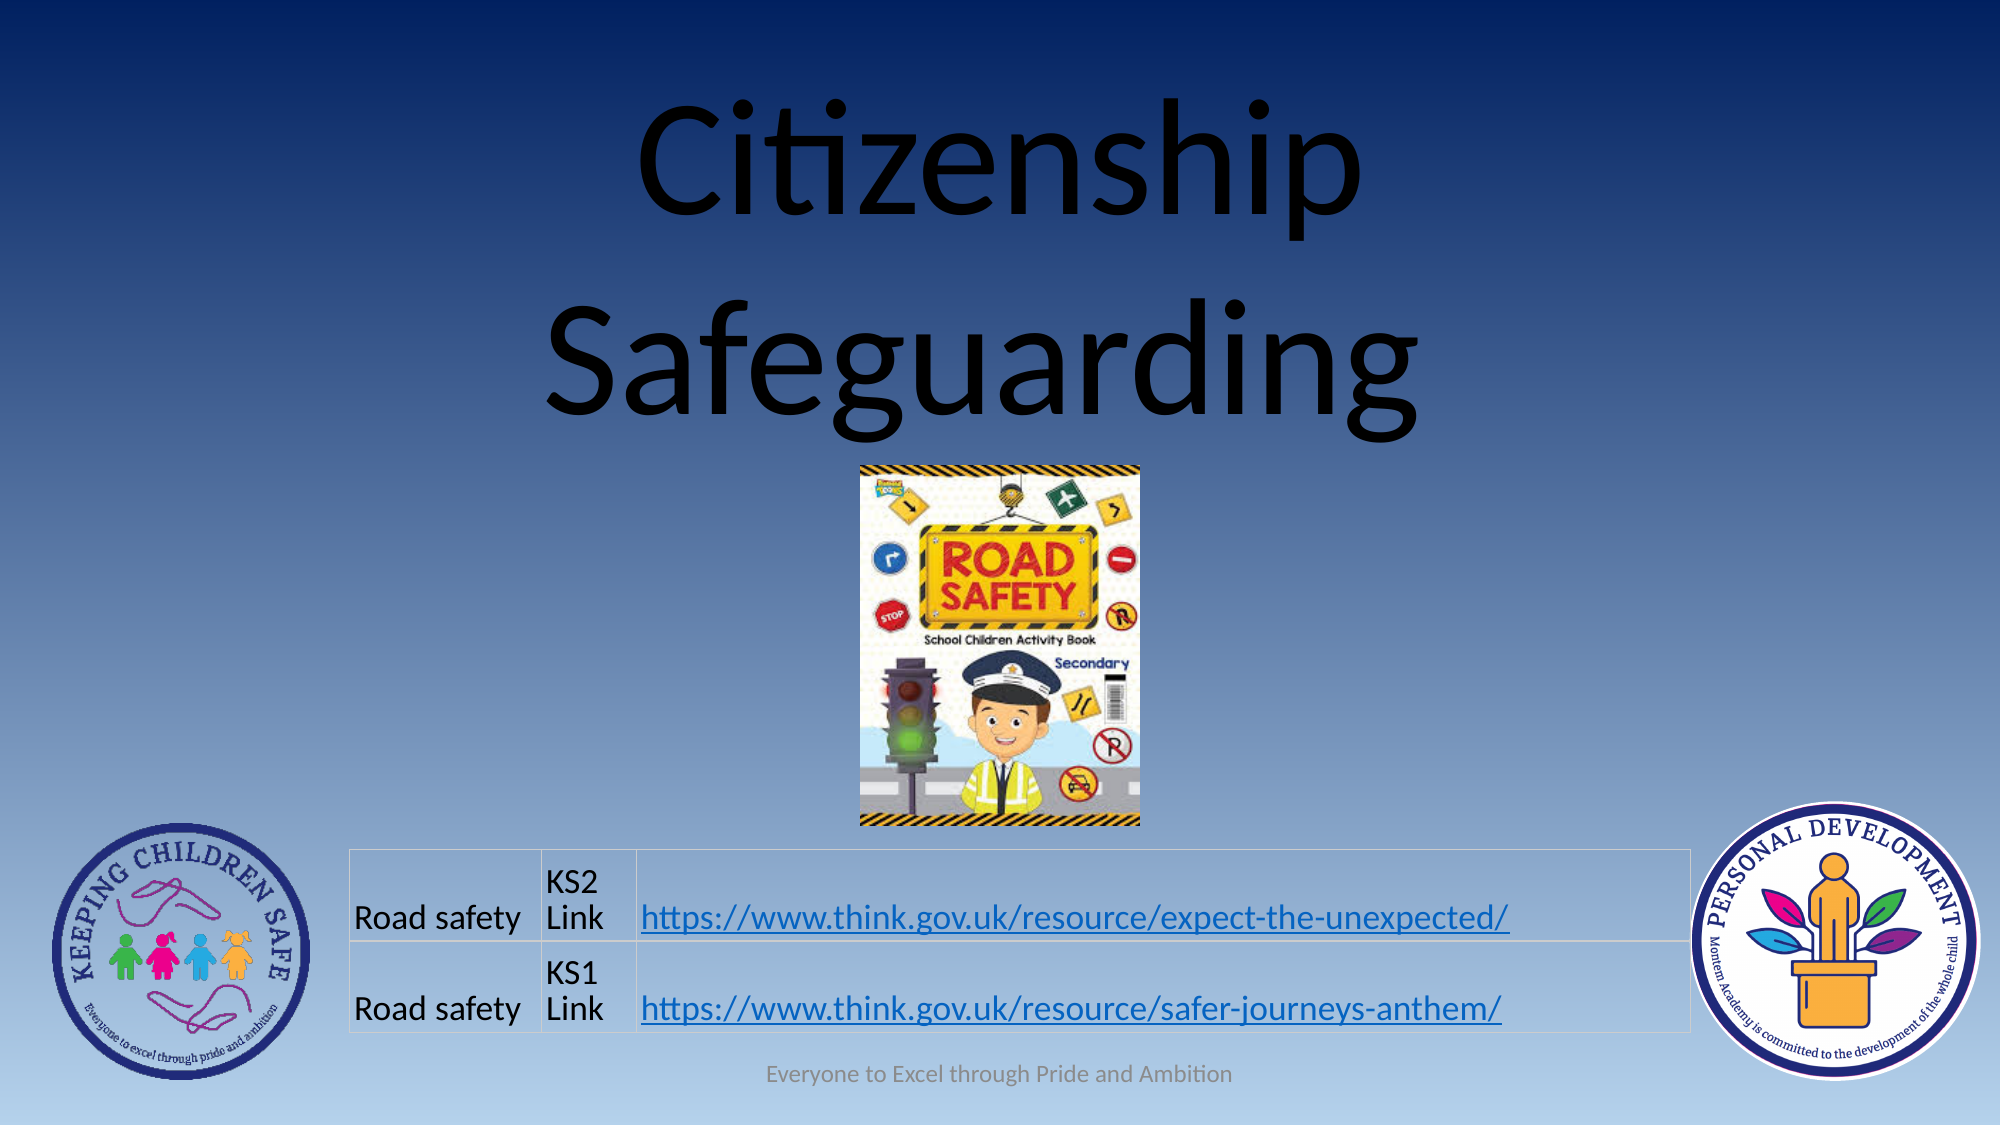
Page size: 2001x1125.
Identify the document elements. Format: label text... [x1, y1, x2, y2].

table_cell https://www.think.gov.uk/resource/safer-journeys-anthem/ [637, 942, 1690, 1032]
footer Everyone to Excel through Pride and Ambition [662, 1042, 1338, 1103]
table_header KS2 Link [542, 850, 636, 940]
table_cell Road safety [350, 942, 541, 1032]
picture [52, 823, 310, 1080]
picture [860, 465, 1140, 826]
table_header Road safety [350, 850, 541, 940]
table_header https://www.think.gov.uk/resource/expect-the-unexpected/ [637, 850, 1690, 940]
text_box [1691, 801, 1981, 1081]
table_cell KS1 Link [542, 942, 636, 1032]
text_box Citizenship Safeguarding [527, 40, 1475, 655]
